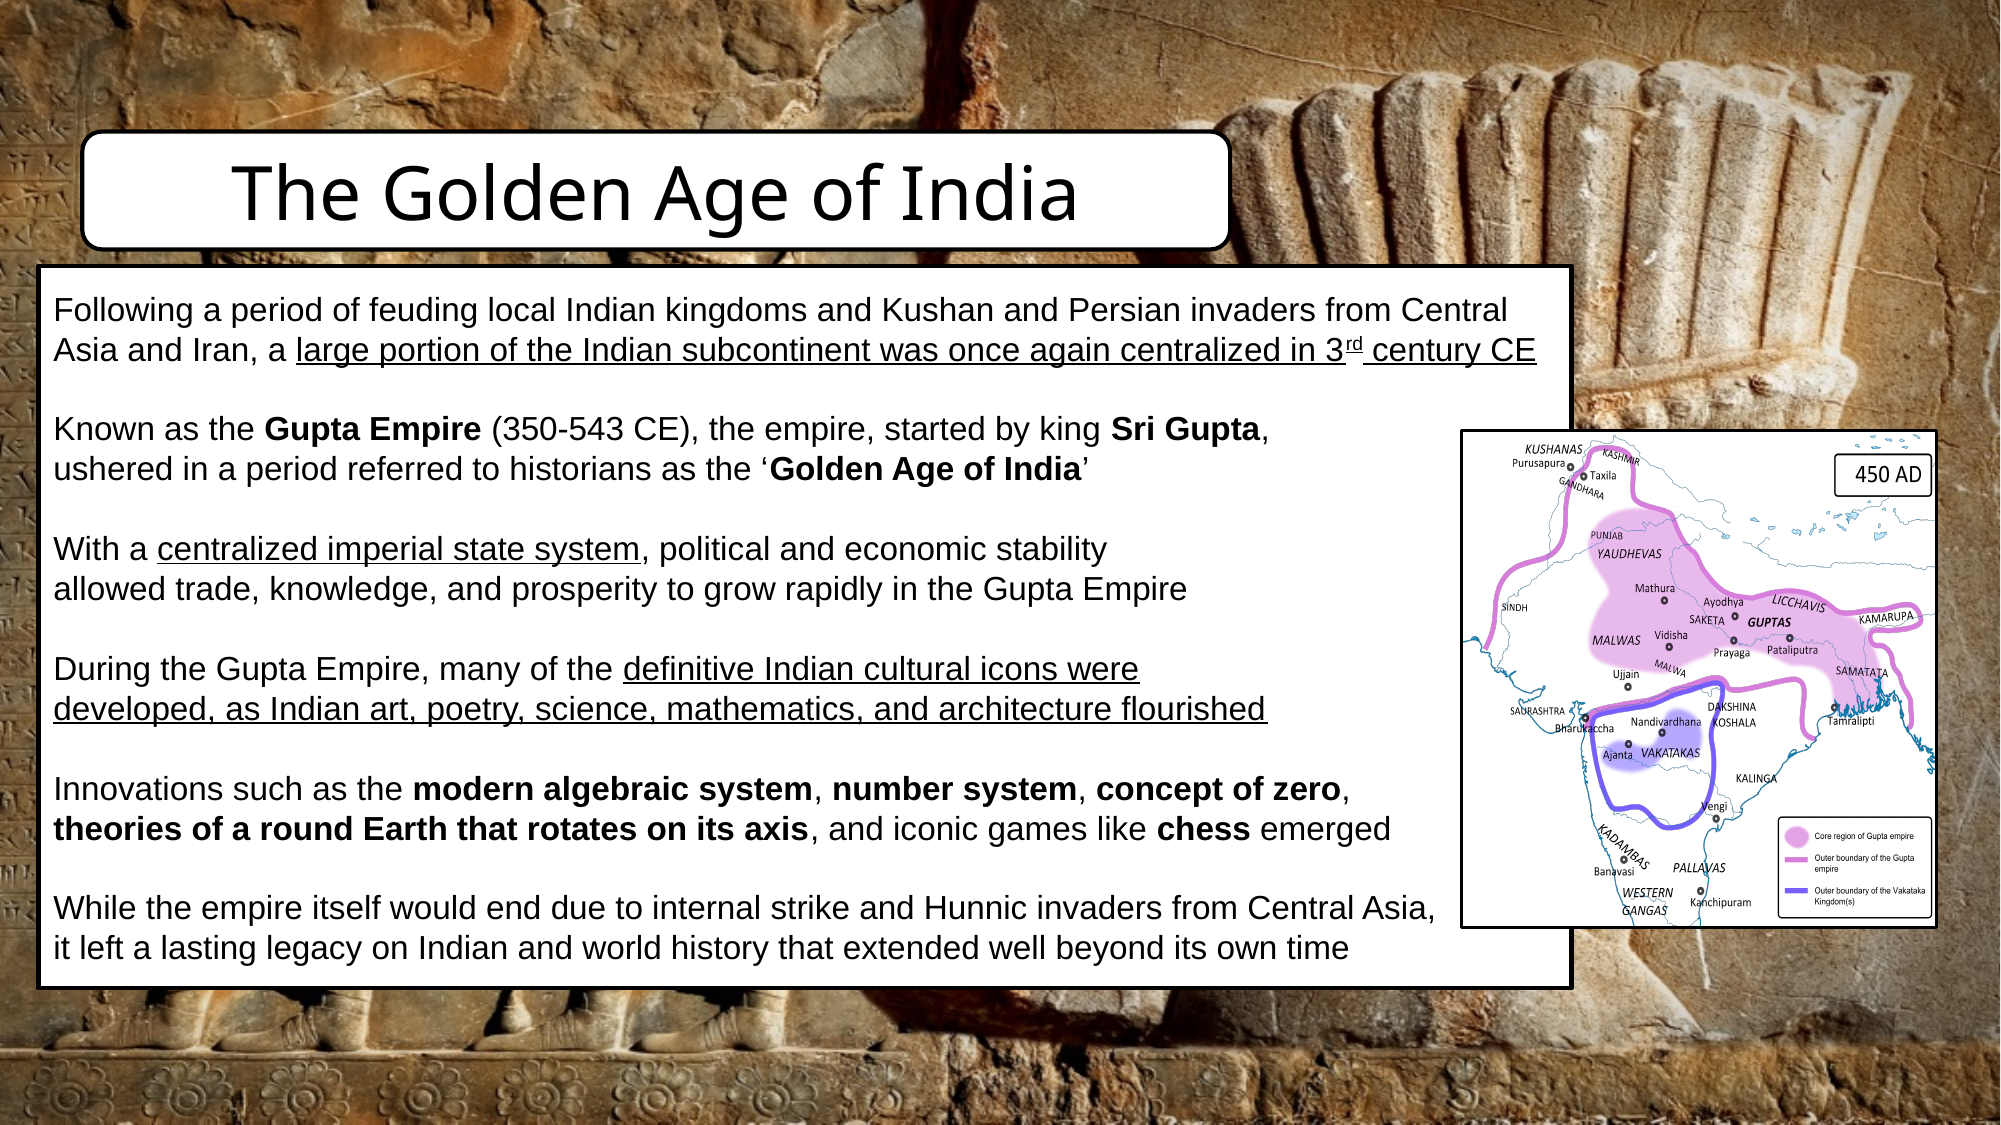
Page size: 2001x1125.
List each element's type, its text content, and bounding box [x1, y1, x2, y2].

text_box Following a period of feuding local Indian kingdoms and Kushan and Persian invaders from Central Asia and Iran, a large portion of the Indian subcontinent was once again centralized in 3rd century CE Known as the Gupta Empire (350-543 CE), the empire, started by king Sri Gupta, ushered in a period referred to historians as the ‘Golden Age of India’ With a centralized imperial state system, political and economic stability allowed trade, knowledge, and prosperity to grow rapidly in the Gupta Empire During the Gupta Empire, many of the definitive Indian cultural icons were developed, as Indian art, poetry, science, mathematics, and architecture flourished Innovations such as the modern algebraic system, number system, concept of zero, theories of a round Earth that rotates on its axis, and iconic games like chess emerged While the empire itself would end due to internal strike and Hunnic invaders from Central Asia, it left a lasting legacy on Indian and world history that extended well beyond its own time [36, 264, 1574, 990]
picture [0, 0, 2001, 1125]
text_box The Golden Age of India [80, 129, 1233, 252]
